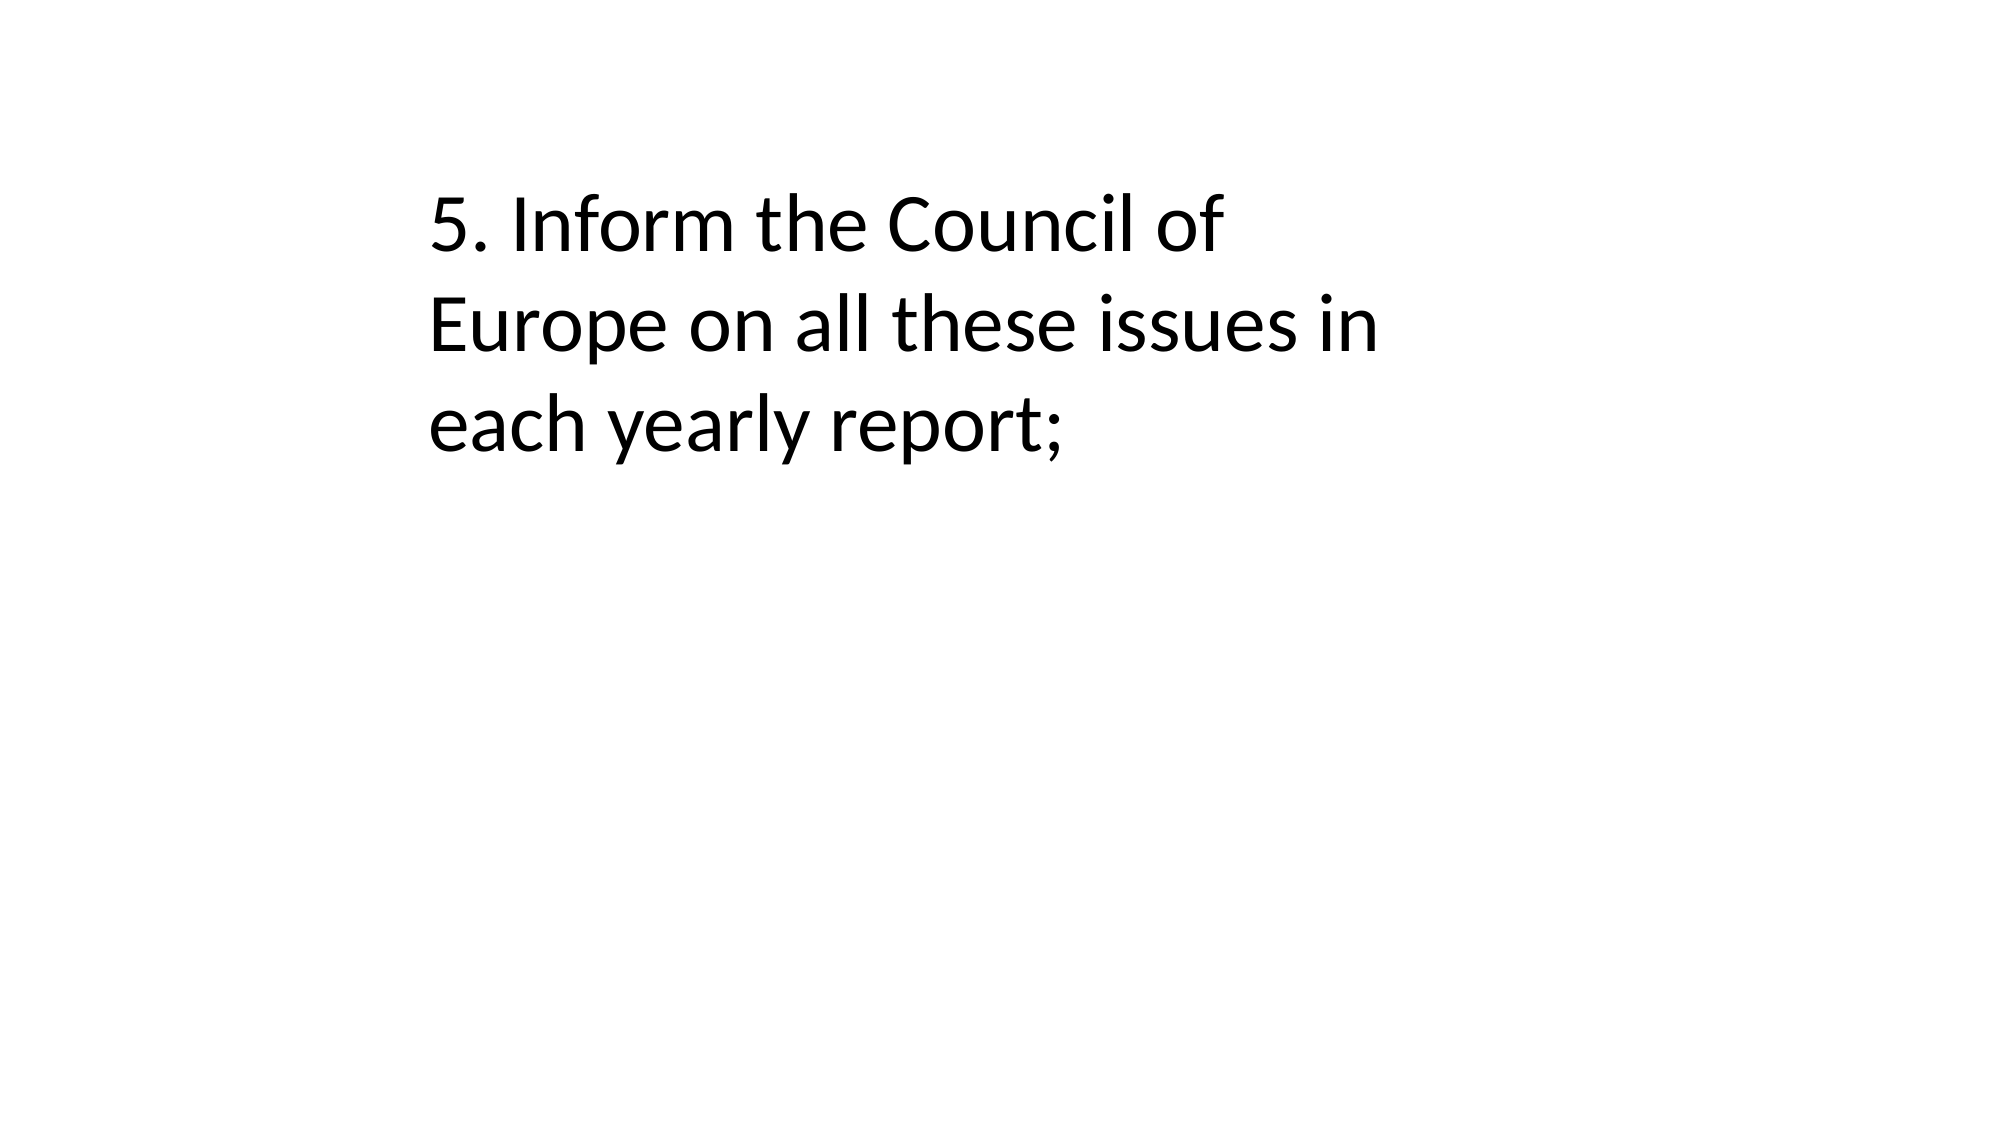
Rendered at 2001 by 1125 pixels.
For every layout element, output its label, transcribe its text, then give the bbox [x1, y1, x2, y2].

text_box 5. Inform the Council of Europe on all these issues in each yearly report; [413, 160, 1414, 476]
